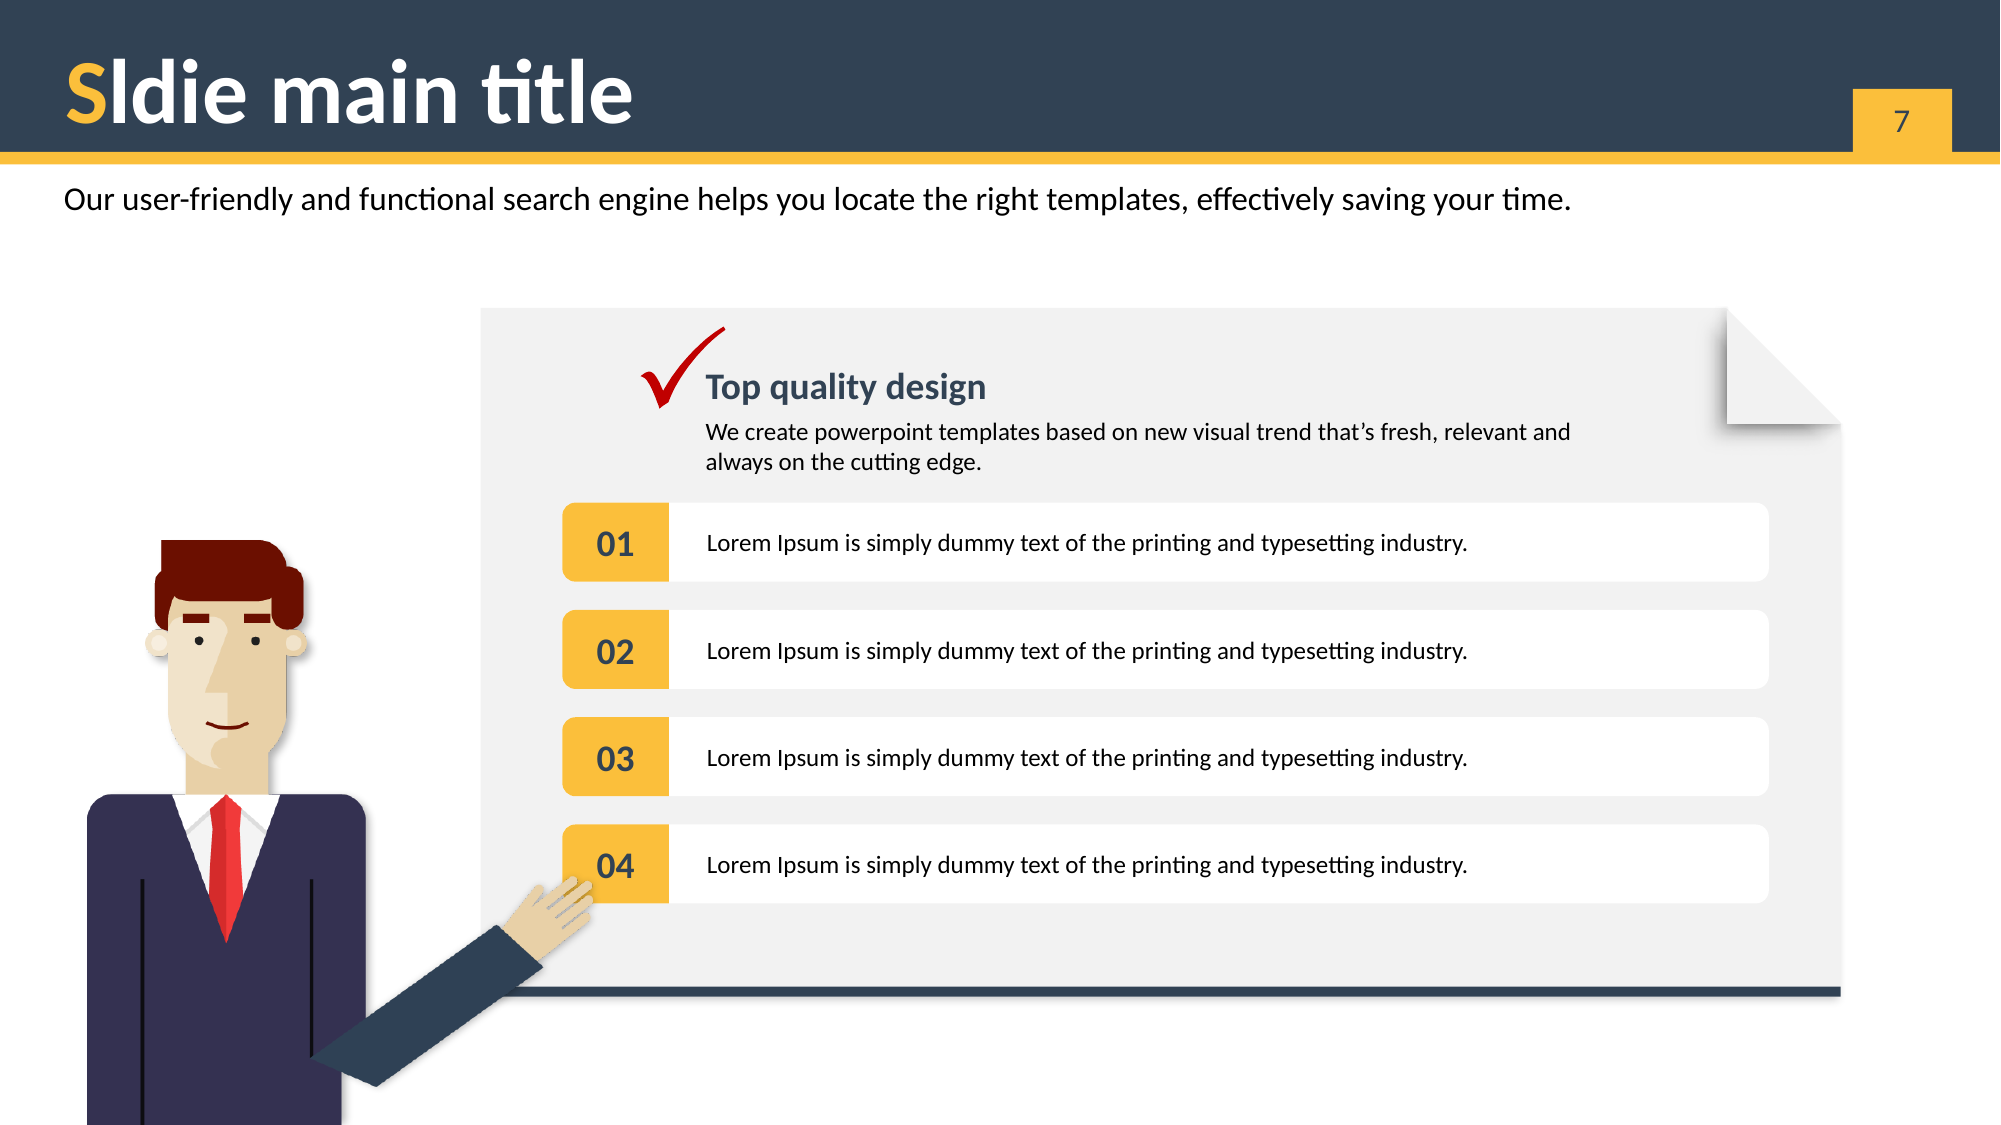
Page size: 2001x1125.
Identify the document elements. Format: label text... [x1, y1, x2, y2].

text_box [480, 305, 1844, 997]
slide_number 7 [1843, 88, 1961, 149]
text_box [690, 354, 1593, 485]
text_box Our user-friendly and functional search engine helps you locate the right templates, effectively saving your time. [49, 168, 1933, 225]
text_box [562, 502, 1769, 582]
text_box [600, 717, 1769, 797]
picture [87, 534, 600, 1125]
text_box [600, 609, 1769, 689]
list Sldie main title [50, 37, 1878, 134]
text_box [600, 824, 1769, 904]
